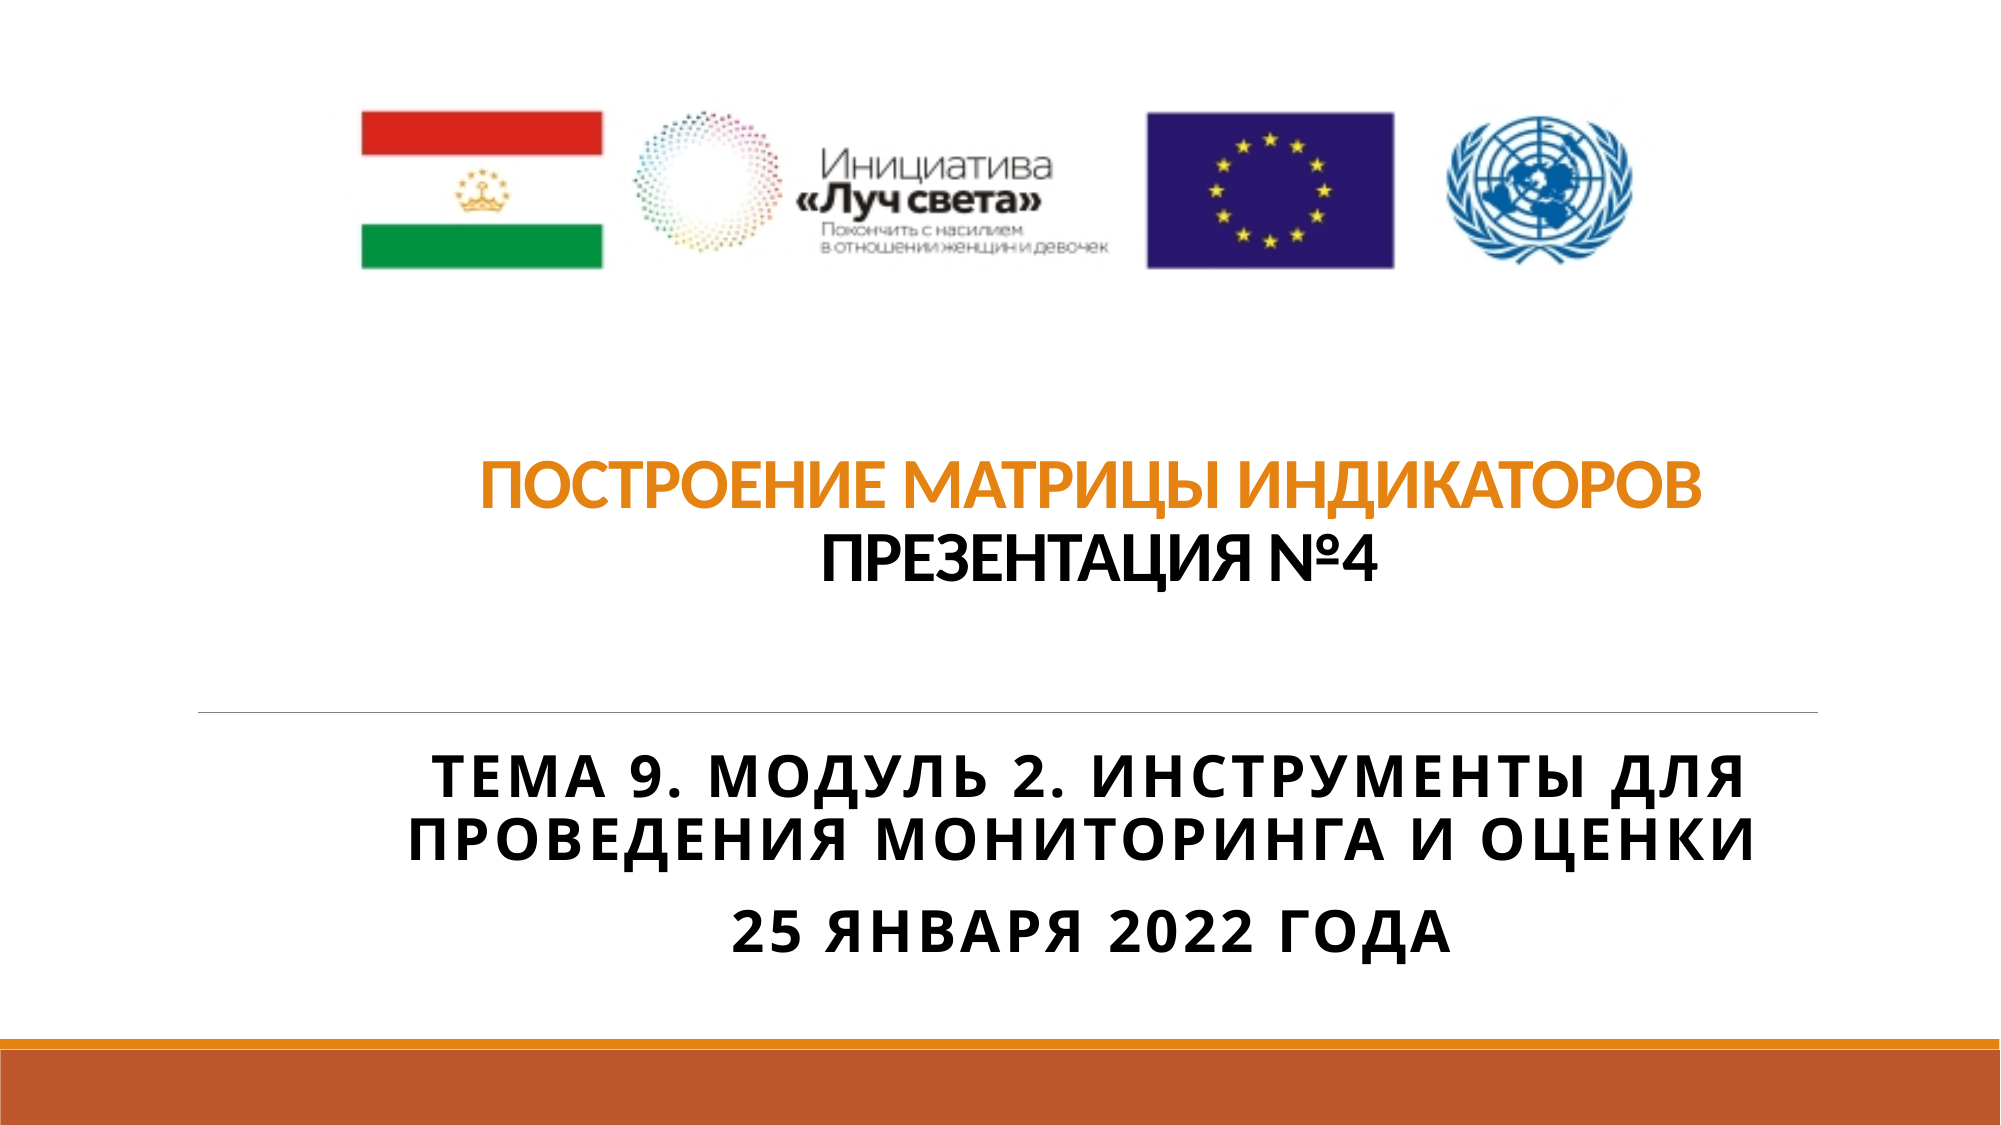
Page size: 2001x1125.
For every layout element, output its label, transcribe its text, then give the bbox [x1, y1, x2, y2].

subtitle ТЕМА 9. Модуль 2. Инструменты для проведения мониторинга и оценки 25 января 2022 года [360, 740, 1824, 1006]
picture [263, 96, 1737, 290]
title ПОСТРОЕНИЕ МАТРИЦЫ ИНДИКАТОРОВ ПРЕЗЕНТАЦИЯ №4 [331, 384, 1868, 690]
